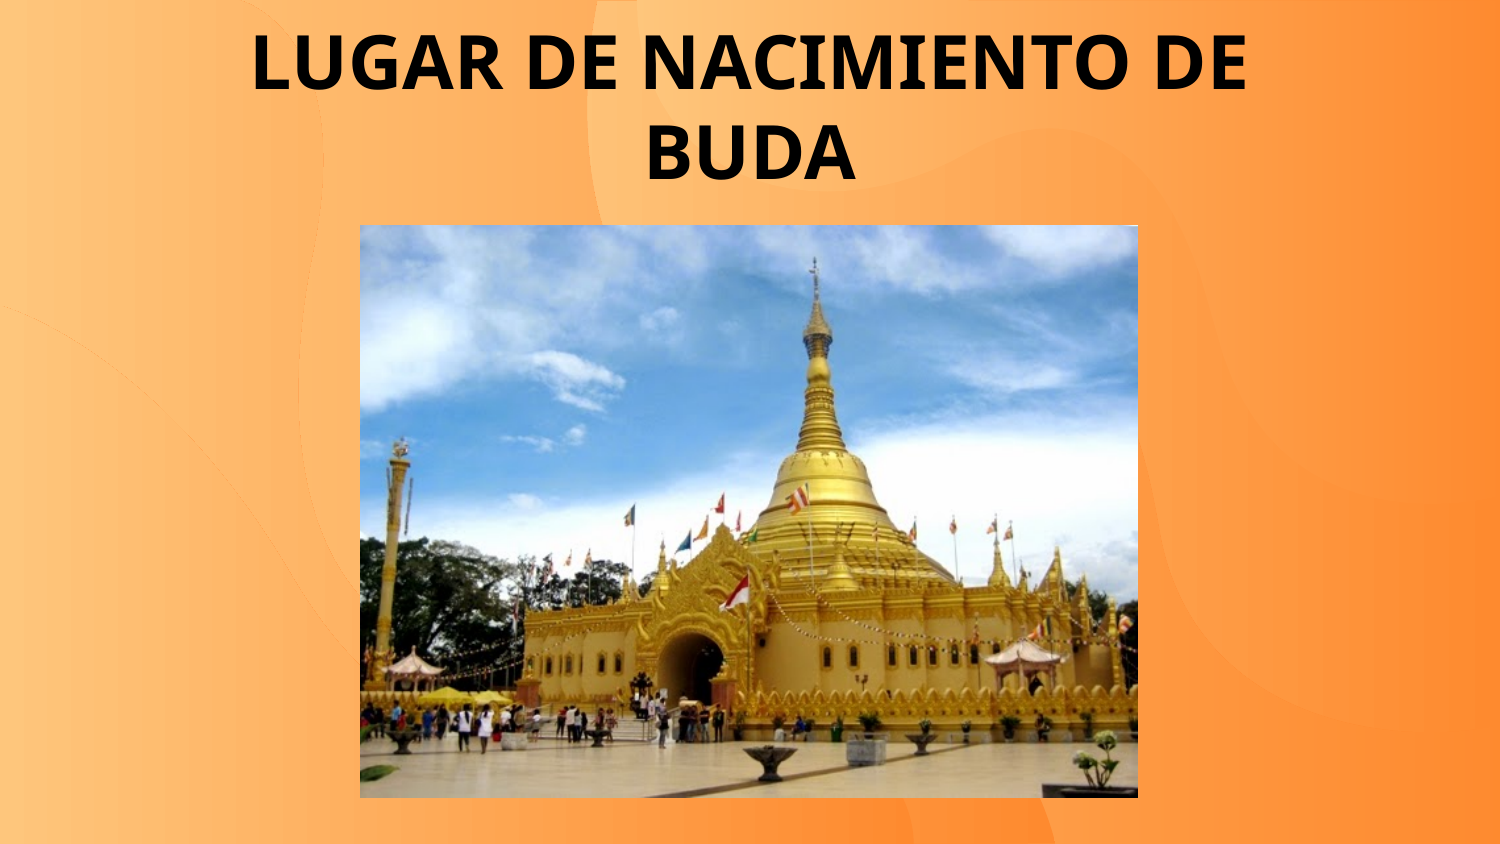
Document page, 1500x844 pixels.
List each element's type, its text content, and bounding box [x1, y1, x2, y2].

title LUMBINI: LUGAR DE NACIMIENTO DE BUDA [232, 72, 1268, 210]
picture [359, 225, 1138, 799]
